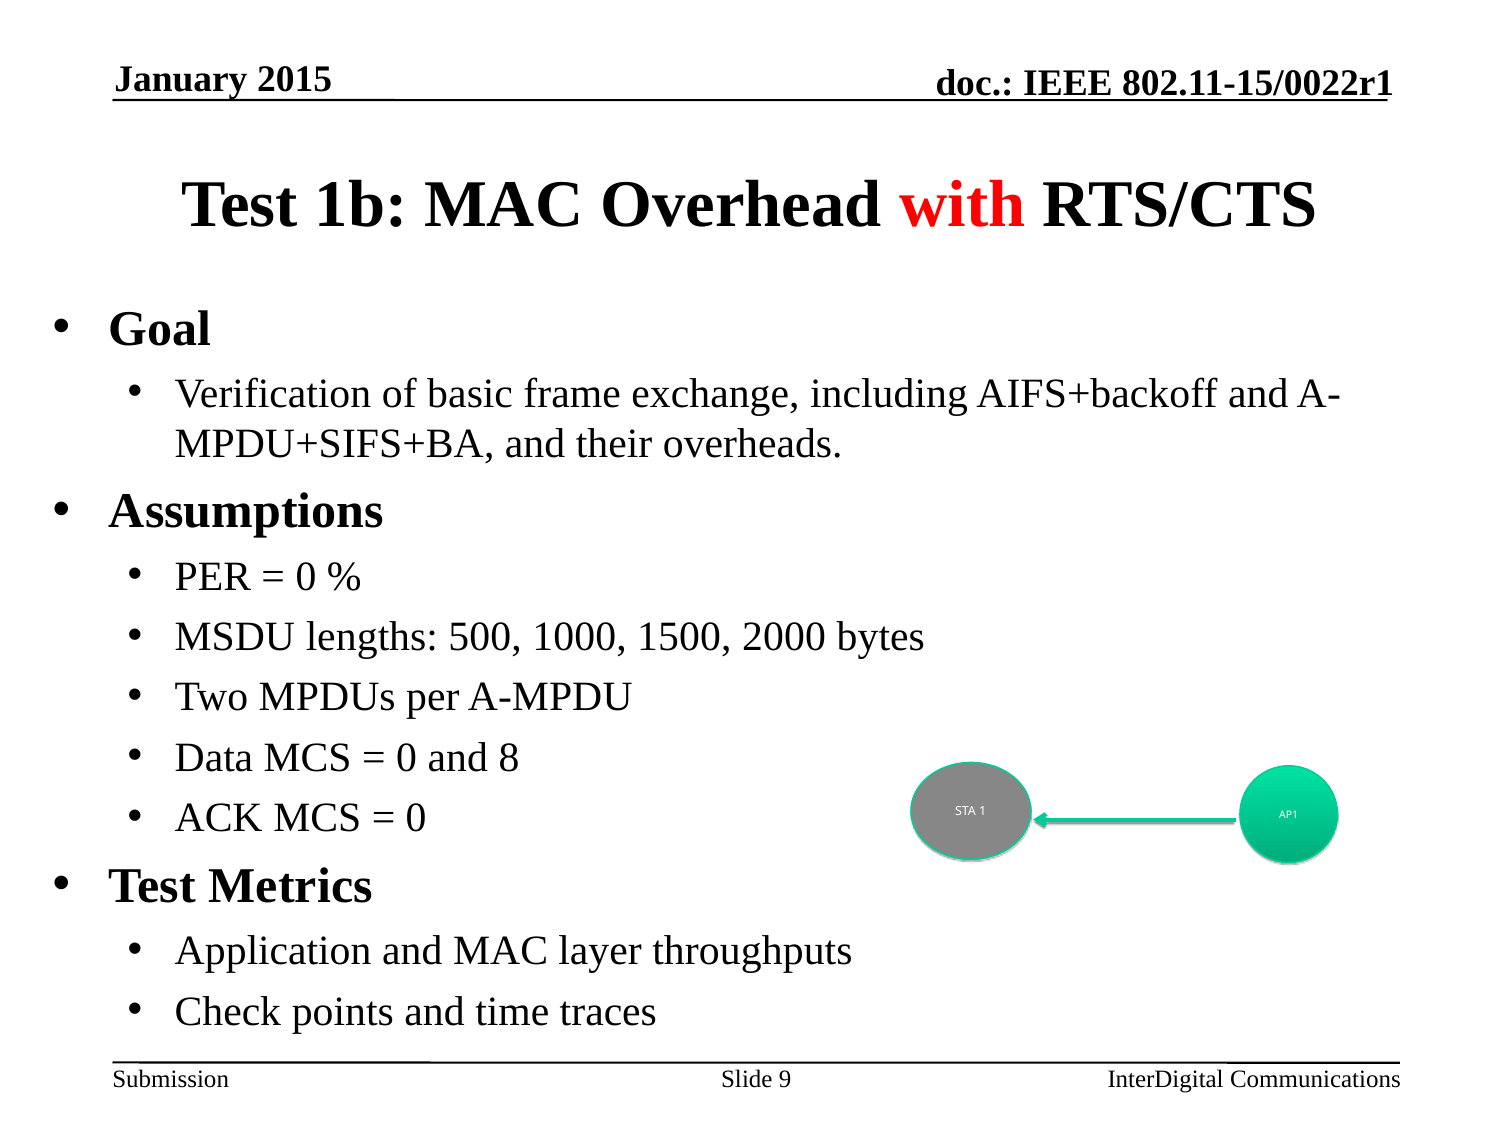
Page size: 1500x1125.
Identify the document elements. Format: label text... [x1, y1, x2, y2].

title Test 1b: MAC Overhead with RTS/CTS [112, 112, 1388, 287]
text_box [910, 762, 1338, 863]
slide_number Slide 9 [712, 1061, 800, 1123]
list Goal Verification of basic frame exchange, including AIFS+backoff and A-MPDU+SIFS+BA, and their overheads. Assumptions PER = 0 % MSDU lengths: 500, 1000, 1500, 2000 bytes Two MPDUs per A-MPDU Data MCS = 0 and 8 ACK MCS = 0 Test Metrics Application and MAC layer throughputs Check points and time traces [37, 287, 1476, 1051]
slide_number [114, 54, 423, 100]
footer InterDigital Communications [878, 1061, 1402, 1093]
